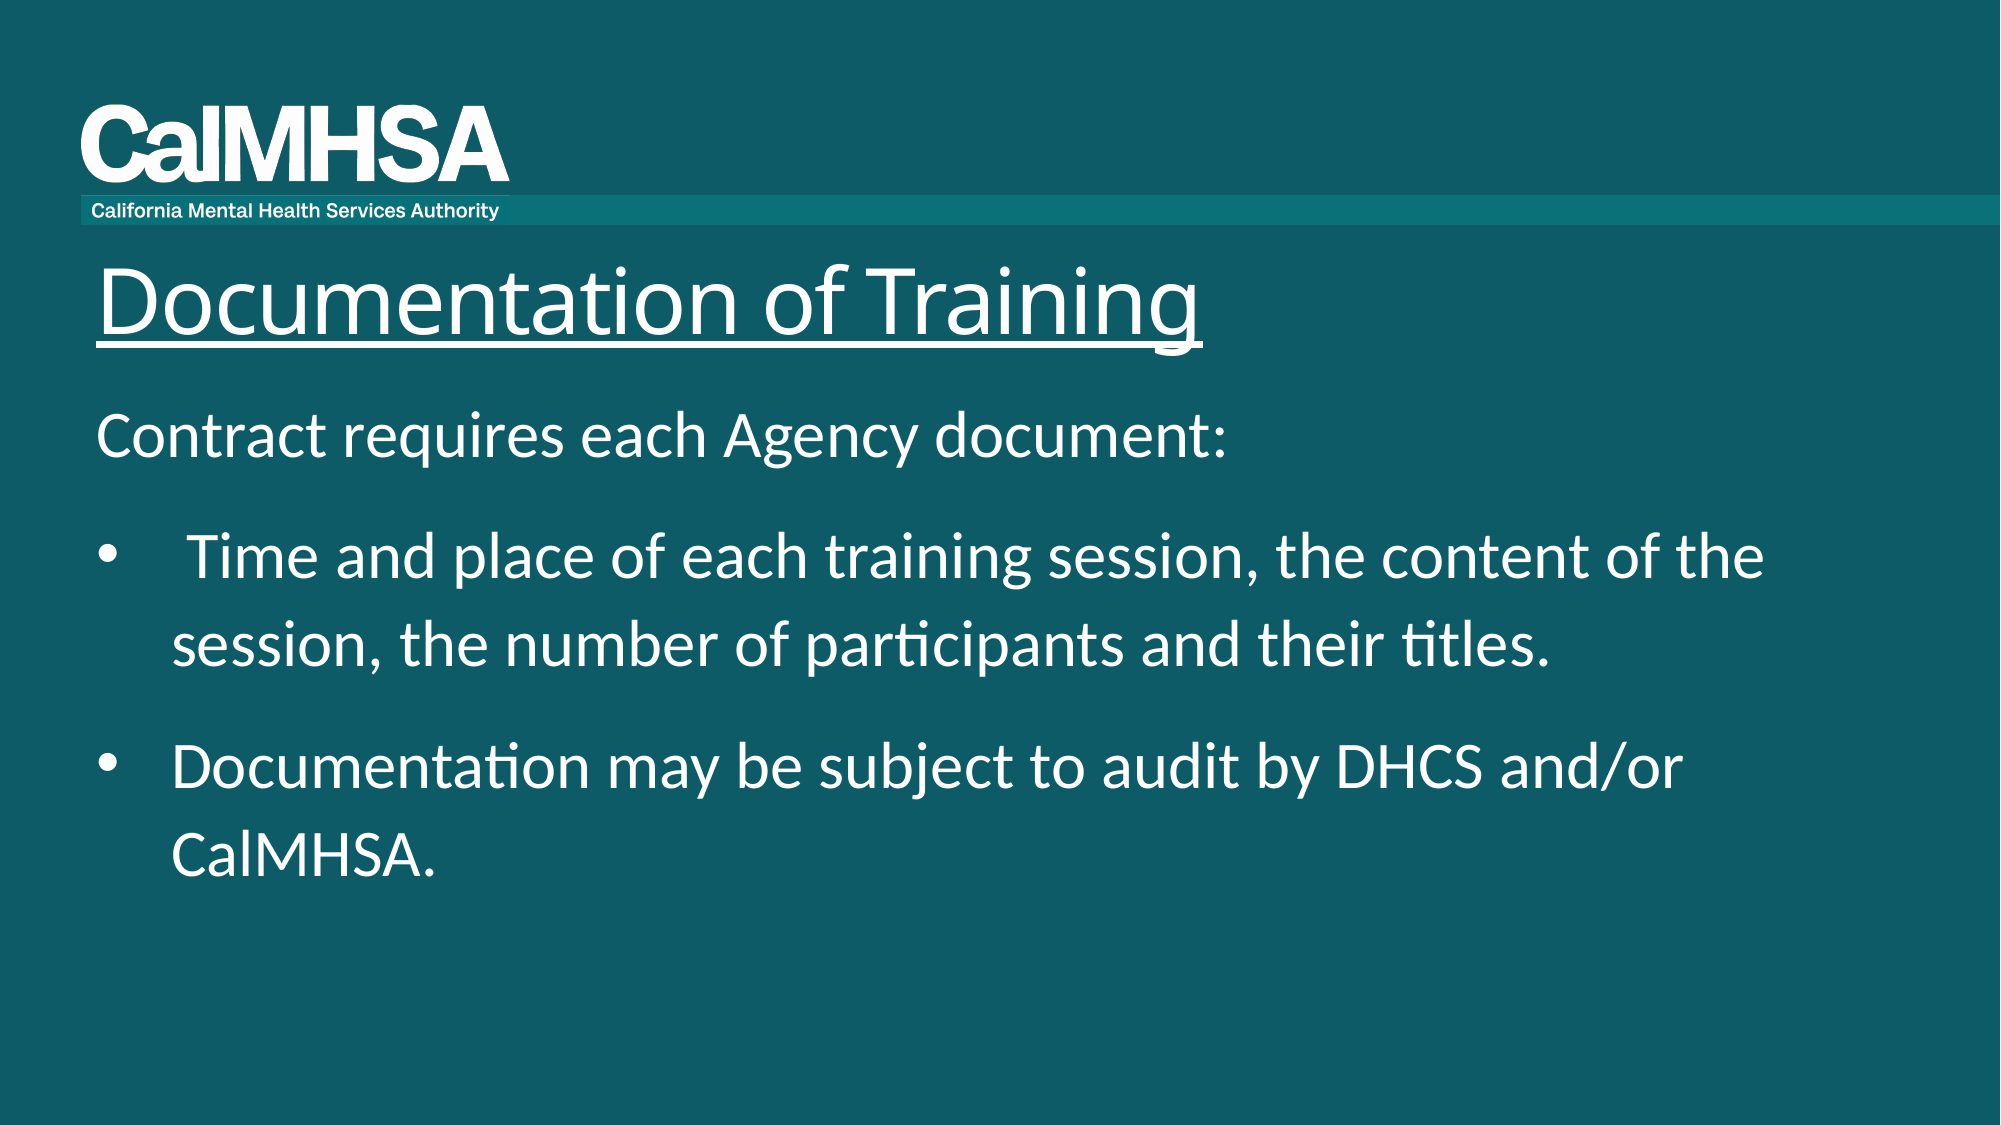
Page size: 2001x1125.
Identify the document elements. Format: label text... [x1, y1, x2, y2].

picture [81, 104, 510, 225]
title Documentation of Training [81, 252, 1292, 355]
list Contract requires each Agency document: Time and place of each training session, the content of the session, the number of participants and their titles. Documentation may be subject to audit by DHCS and/or CalMHSA. [81, 375, 1837, 1024]
